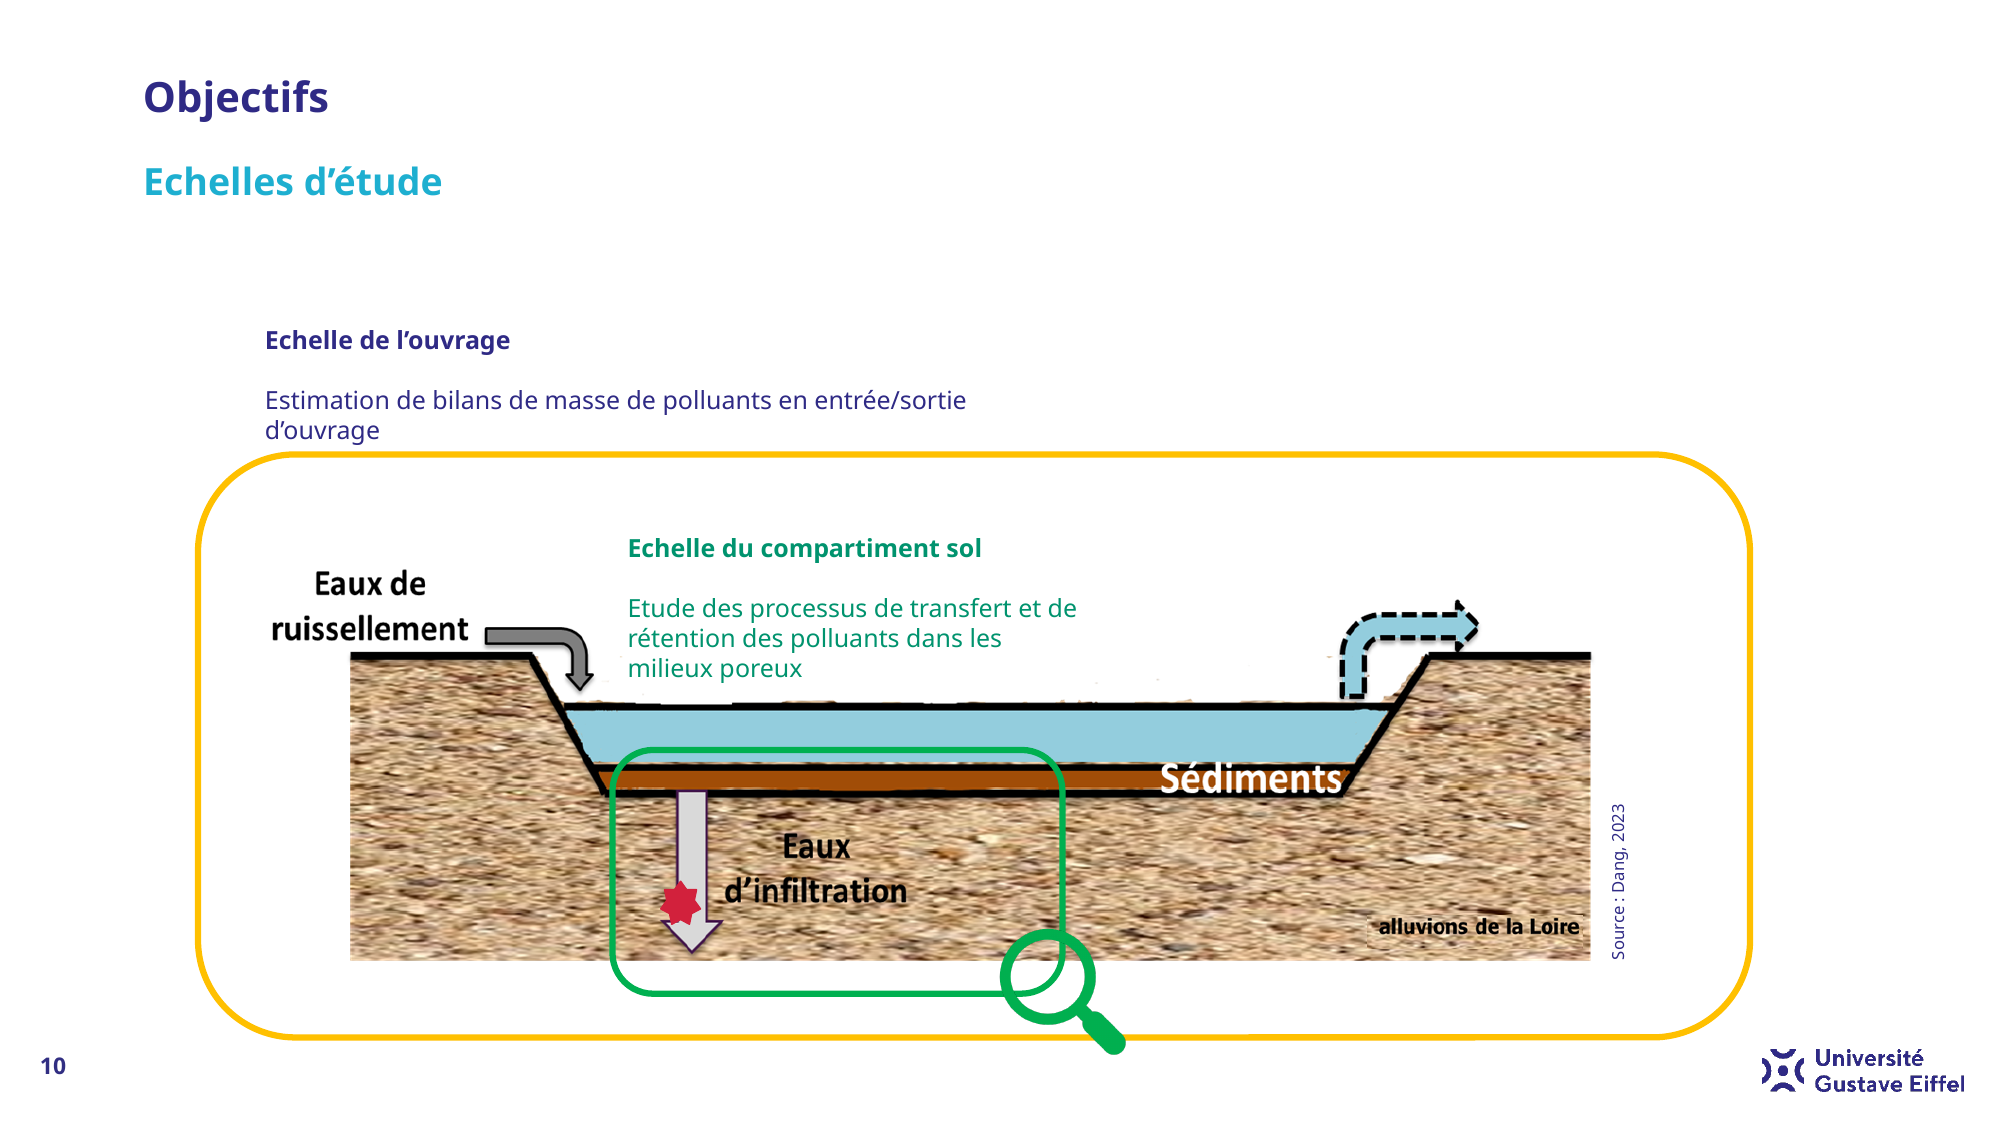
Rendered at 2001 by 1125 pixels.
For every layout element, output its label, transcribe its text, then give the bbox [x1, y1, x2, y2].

slide_number 10 [24, 1037, 475, 1098]
title Objectifs [127, 63, 1850, 138]
text_box [198, 454, 1751, 1038]
picture [249, 479, 1601, 1067]
list Echelles d’étude [128, 149, 1850, 225]
text_box Echelle de l’ouvrage Estimation de bilans de masse de polluants en entrée/sortie d’ouvrage [249, 316, 1089, 452]
picture [1762, 1049, 1964, 1092]
